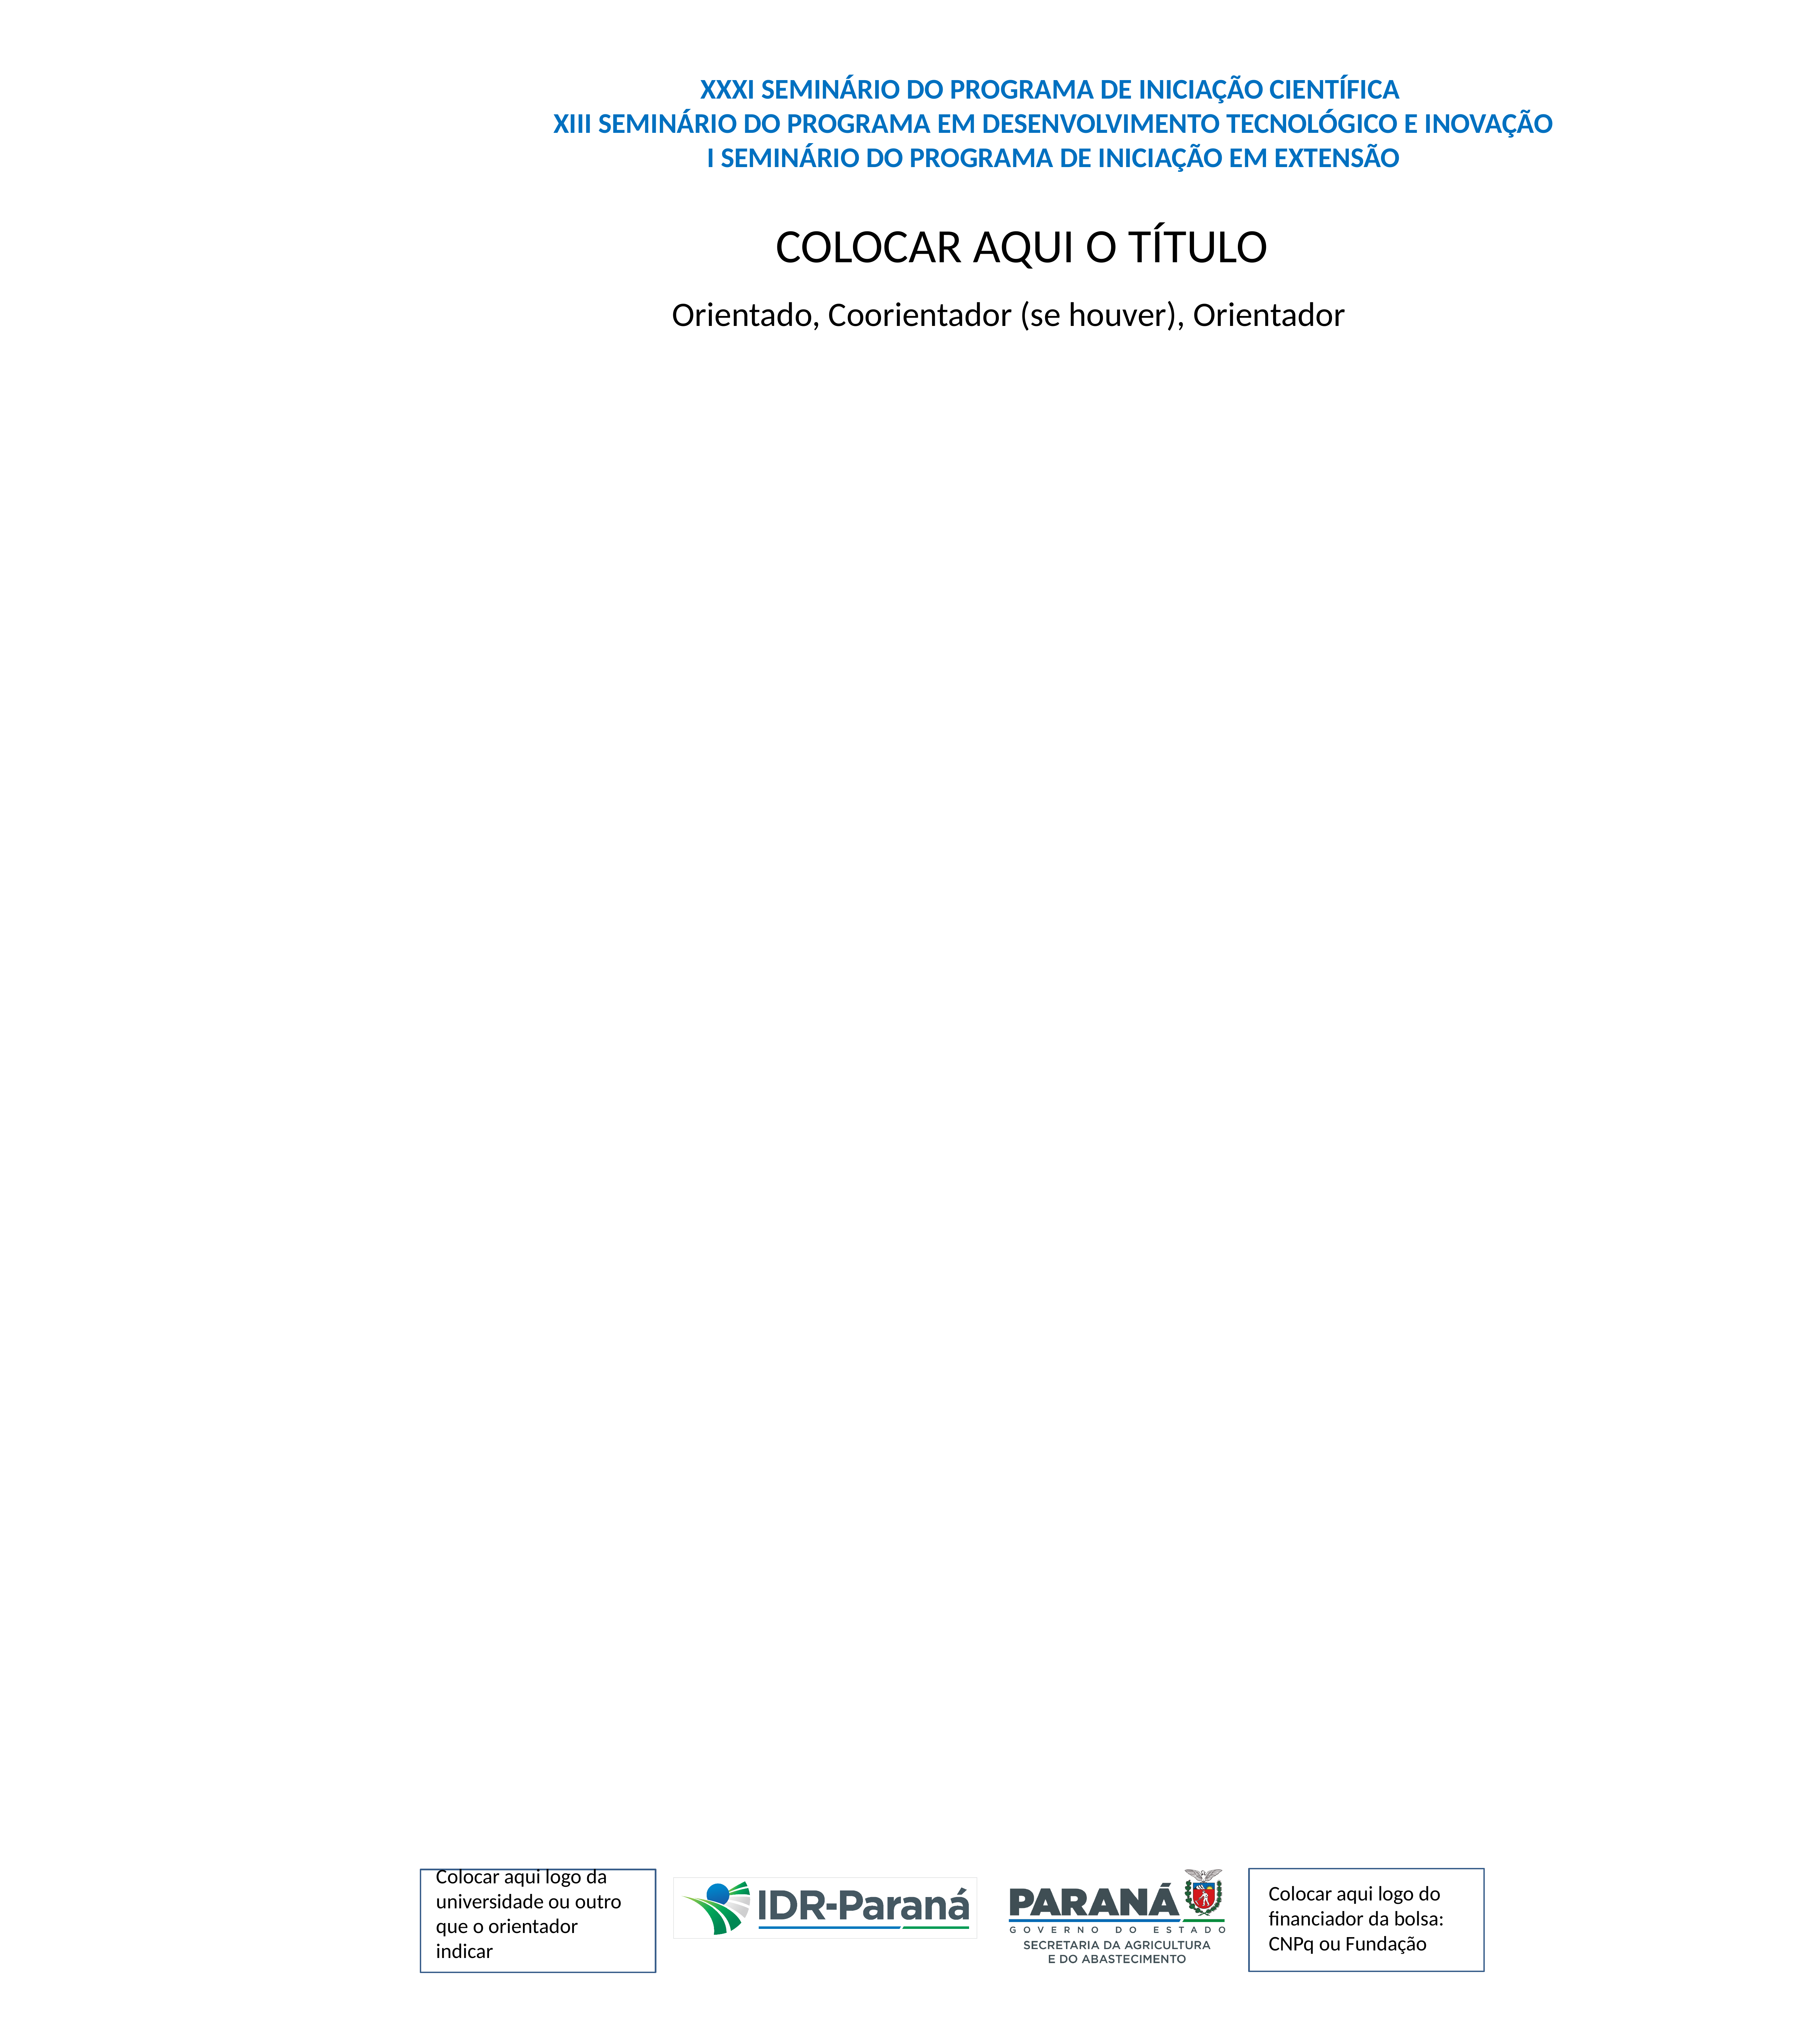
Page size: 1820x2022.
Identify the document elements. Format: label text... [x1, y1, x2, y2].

text_box Colocar aqui logo da universidade ou outro que o orientador indicar [431, 1860, 637, 1965]
text_box Orientado, Coorientador (se houver), Orientador [667, 289, 1351, 336]
text_box XXXI SEMINÁRIO DO PROGRAMA DE INICIAÇÃO CIENTÍFICA XIII SEMINÁRIO DO PROGRAMA EM DESENVOLVIMENTO TECNOLÓGICO E INOVAÇÃO I SEMINÁRIO DO PROGRAMA DE INICIAÇÃO EM EXTENSÃO [352, 67, 1756, 176]
picture [1009, 1869, 1225, 1966]
text_box [1248, 1868, 1485, 1972]
title COLOCAR AQUI O TÍTULO [323, 173, 1721, 328]
picture [673, 1877, 978, 1939]
text_box [420, 1869, 656, 1973]
text_box Colocar aqui logo do financiador da bolsa: CNPq ou Fundação [1264, 1877, 1470, 1957]
